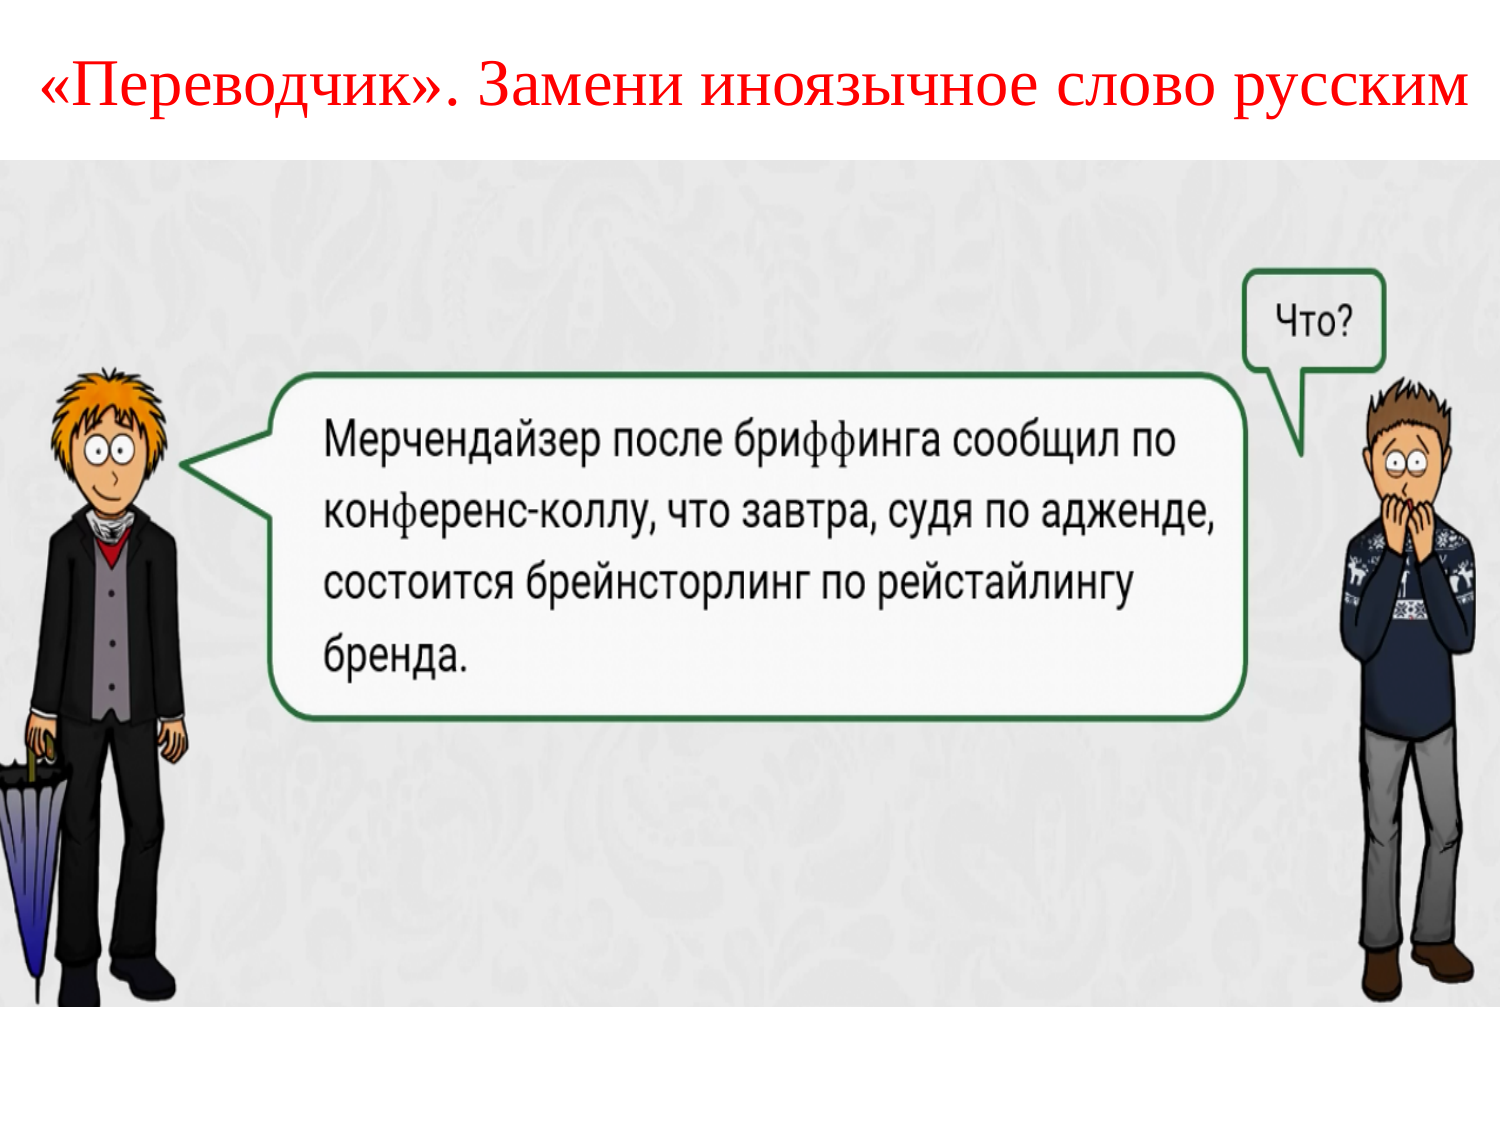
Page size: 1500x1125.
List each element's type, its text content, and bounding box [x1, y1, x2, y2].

picture [0, 160, 1500, 1008]
text_box «Переводчик». Замени иноязычное слово русским [23, 31, 1487, 127]
